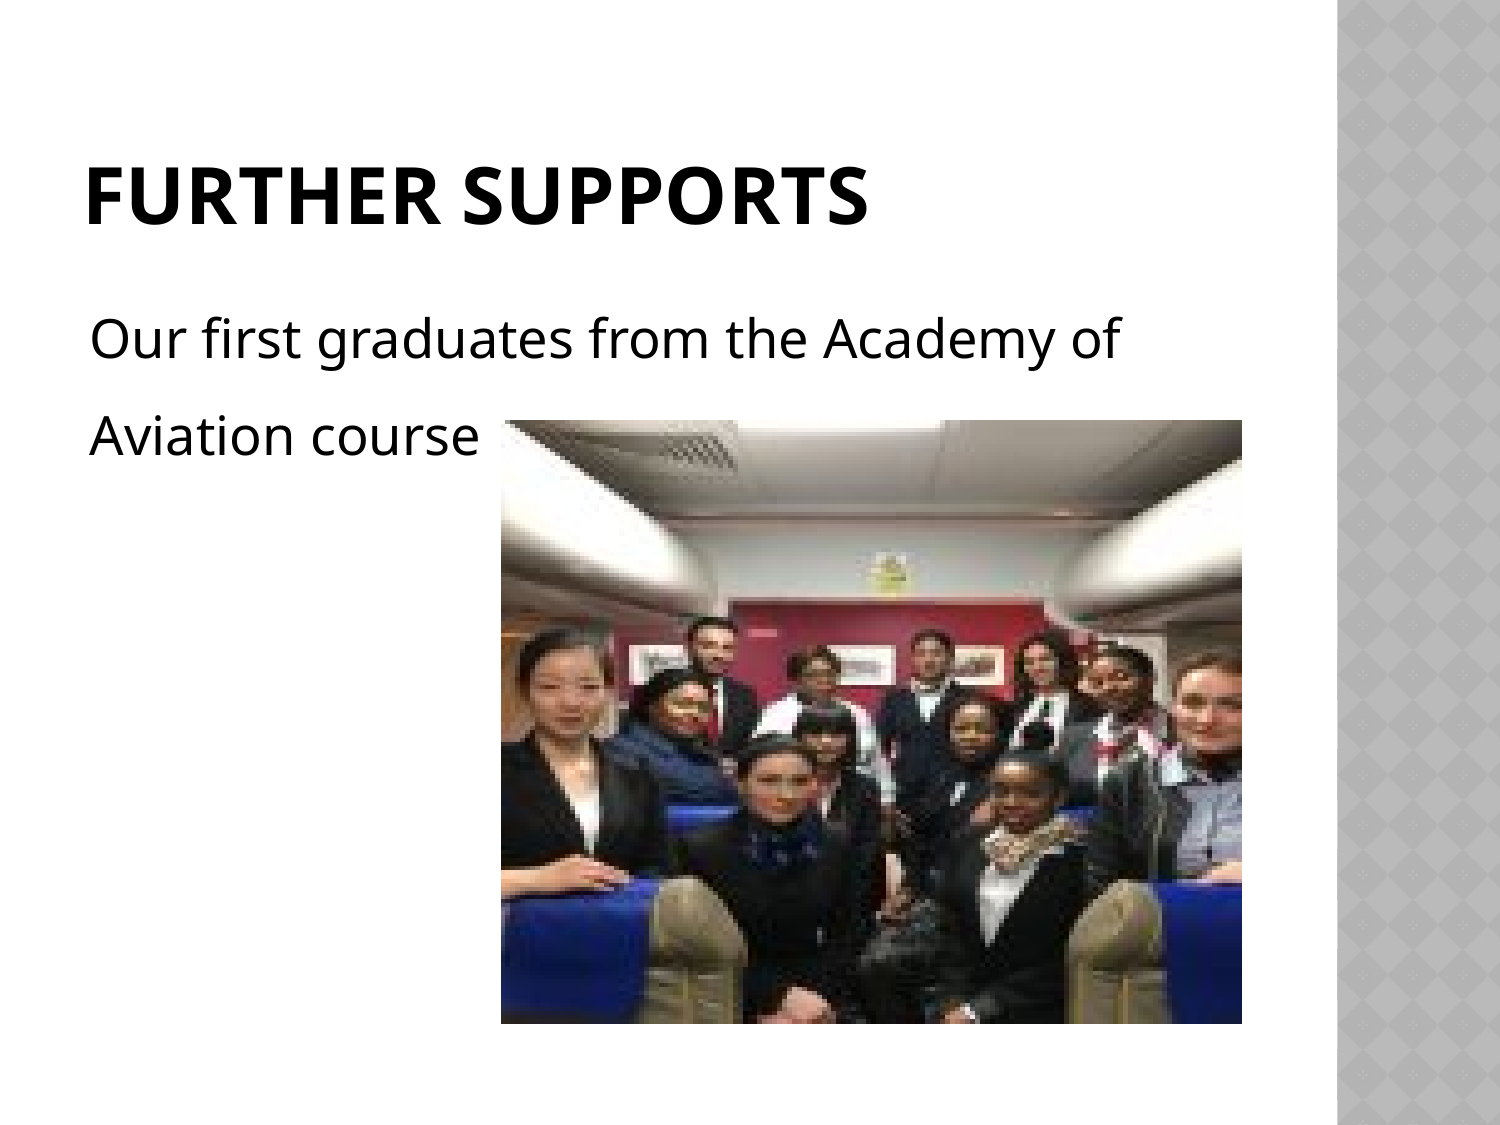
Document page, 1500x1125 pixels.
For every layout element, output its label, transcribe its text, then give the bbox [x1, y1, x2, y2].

list Our first graduates from the Academy of Aviation course [75, 264, 1263, 1059]
title Further Supports [75, 52, 1263, 240]
picture [501, 420, 1243, 1024]
